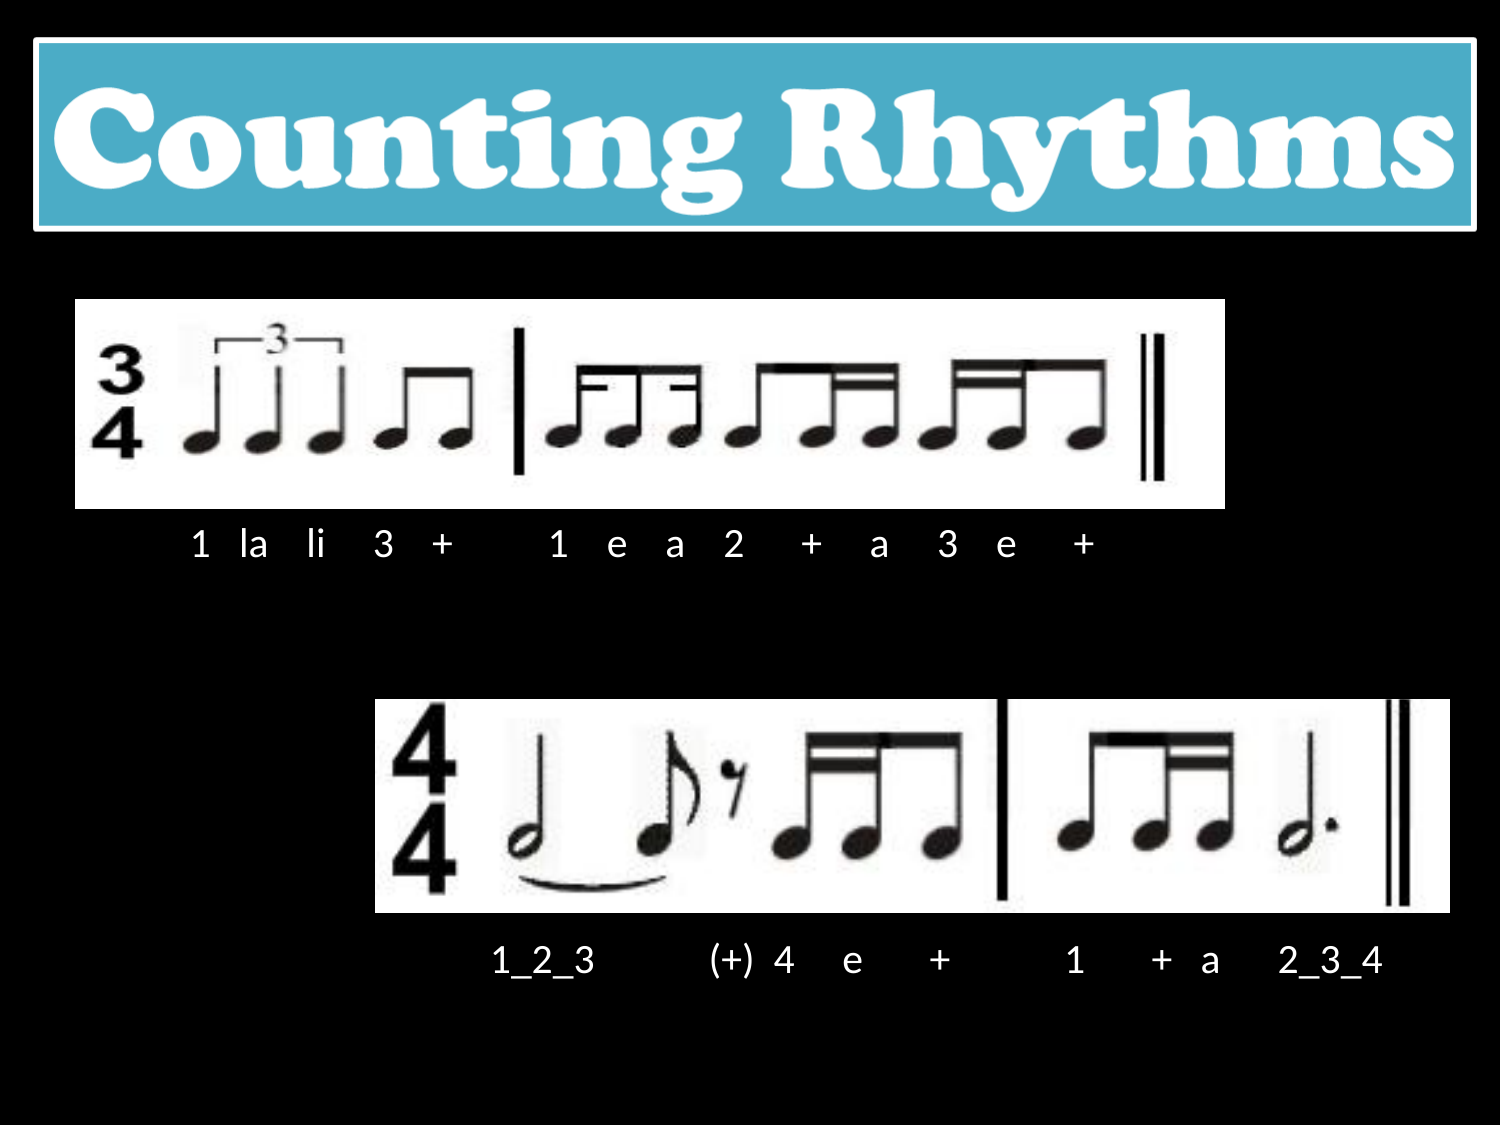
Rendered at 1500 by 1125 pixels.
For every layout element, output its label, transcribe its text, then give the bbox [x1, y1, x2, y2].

text_box 1 la li 3 + 1 e a 2 + a 3 e + [174, 518, 1213, 574]
text_box 1_2_3 (+) 4 e + 1 + a 2_3_4 [474, 924, 1475, 990]
picture [0, 0, 1500, 509]
picture [374, 699, 1451, 913]
